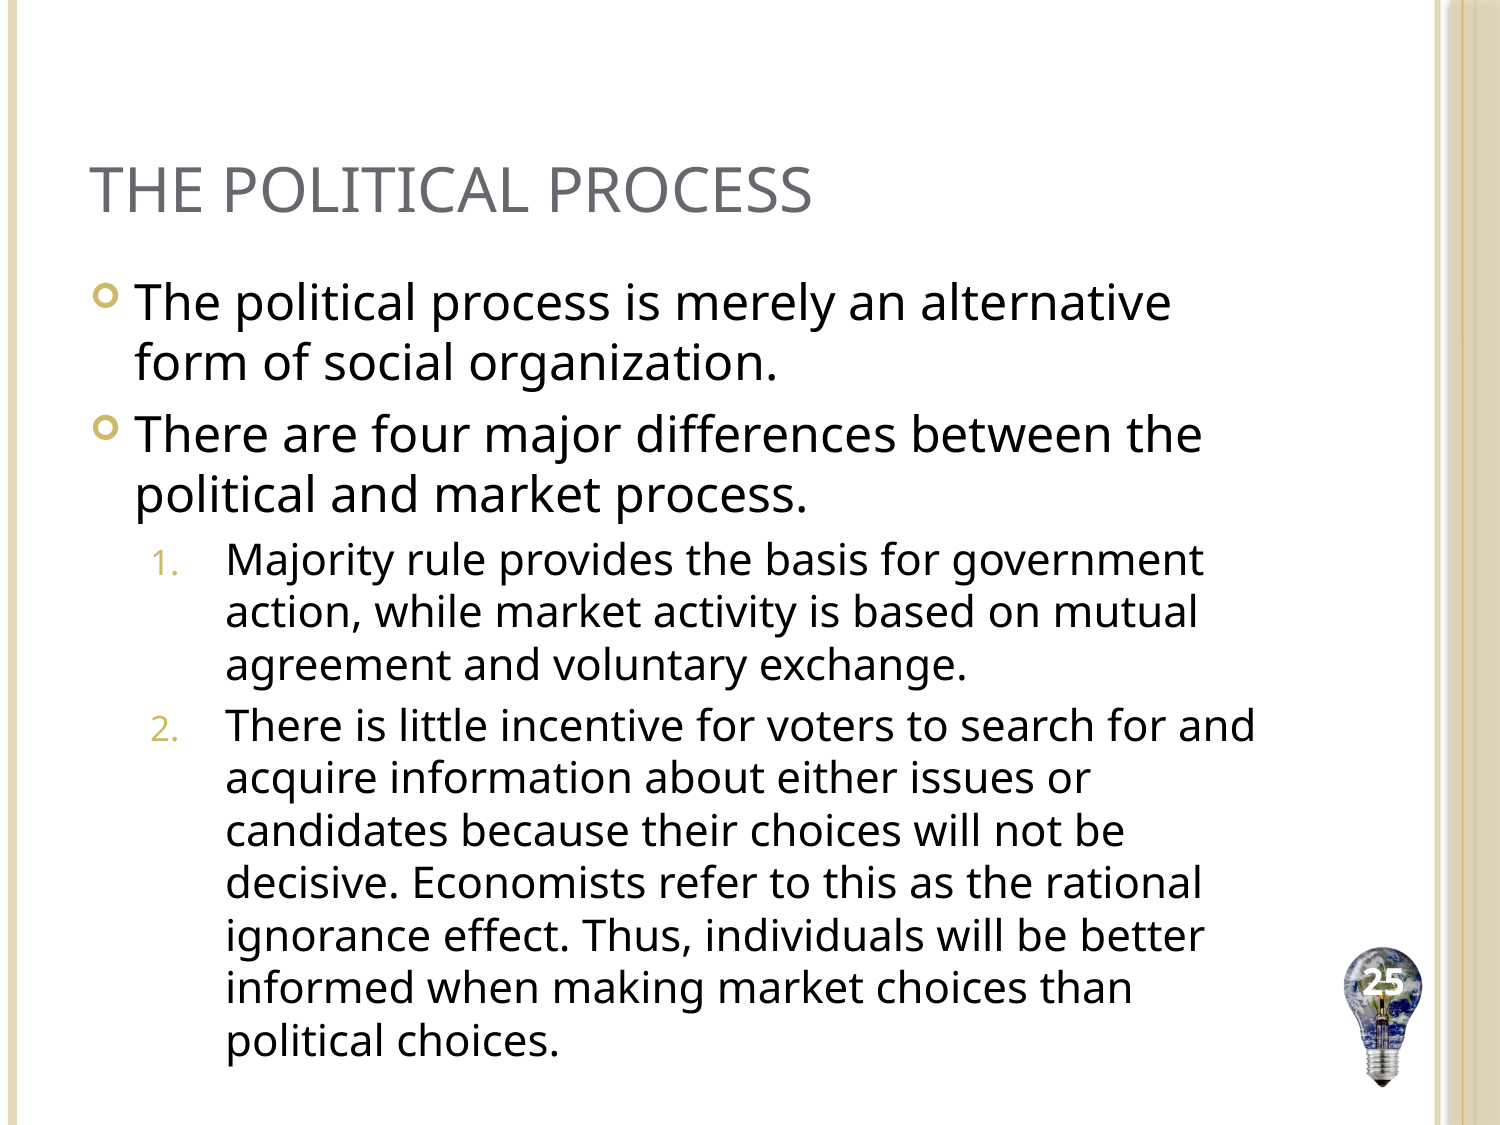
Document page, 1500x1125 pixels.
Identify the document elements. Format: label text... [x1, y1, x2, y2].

title The Political Process [75, 45, 1300, 233]
list The political process is merely an alternative form of social organization. There are four major differences between the political and market process. Majority rule provides the basis for government action, while market activity is based on mutual agreement and voluntary exchange. There is little incentive for voters to search for and acquire information about either issues or candidates because their choices will not be decisive. Economists refer to this as the rational ignorance effect. Thus, individuals will be better informed when making market choices than political choices. [74, 262, 1301, 1063]
picture [1327, 933, 1434, 1099]
slide_number 25 [1333, 940, 1434, 1026]
